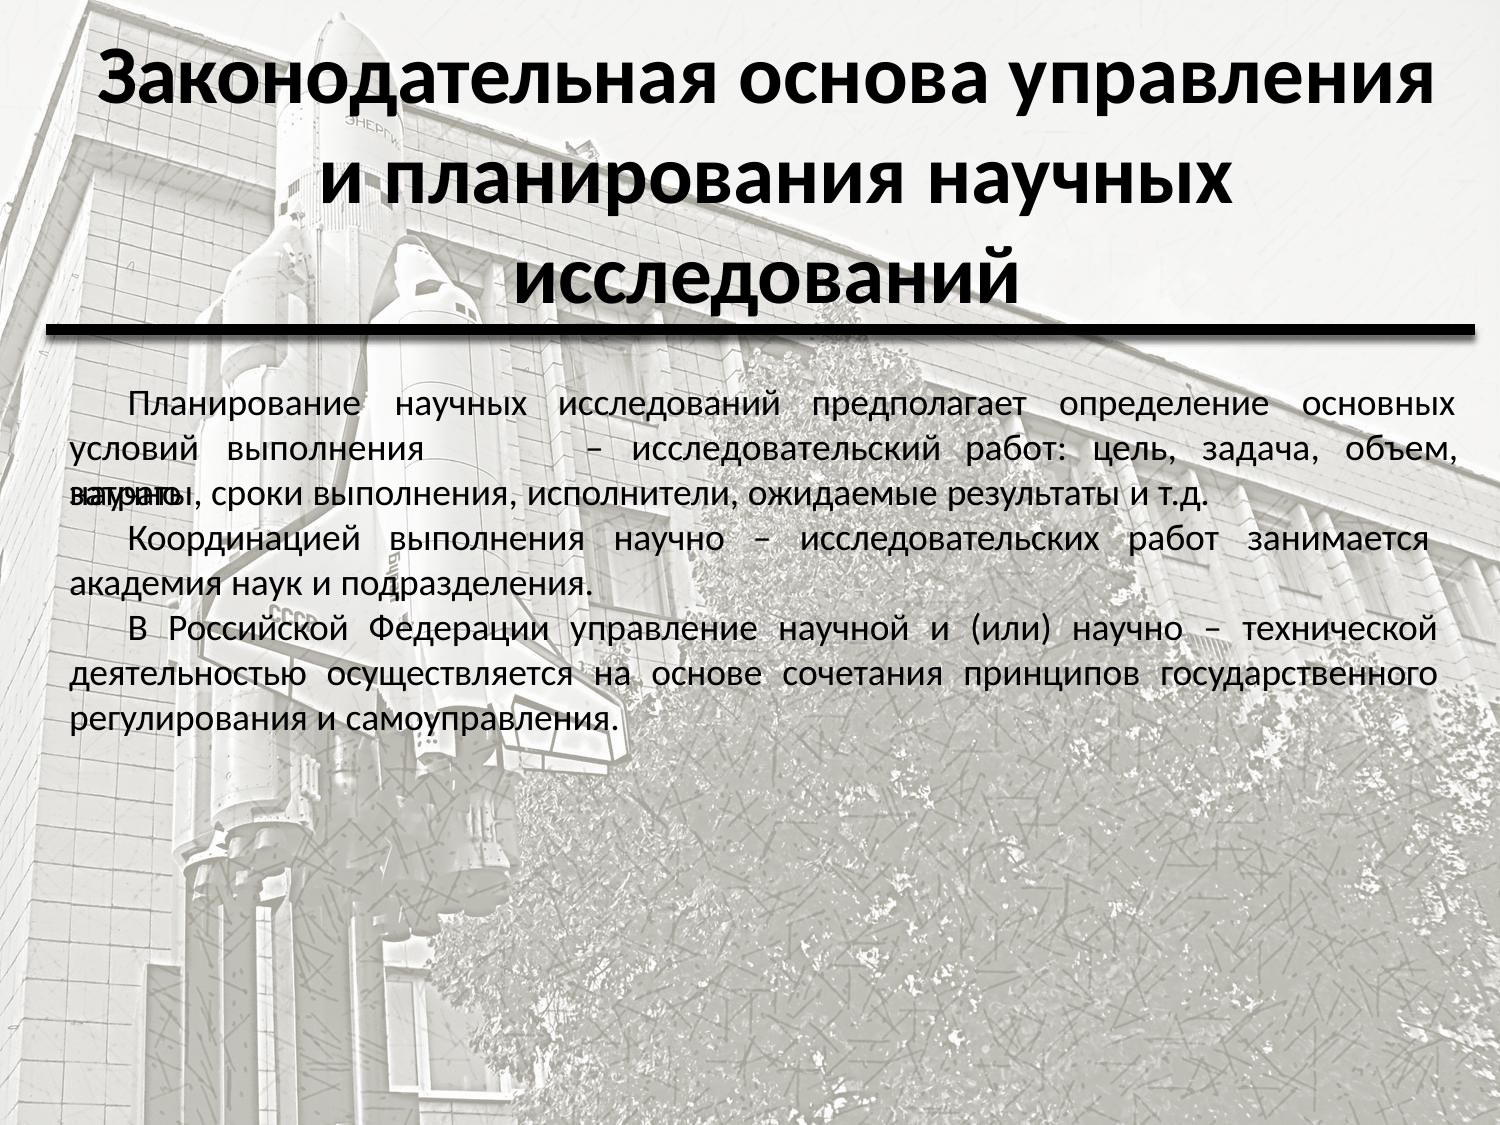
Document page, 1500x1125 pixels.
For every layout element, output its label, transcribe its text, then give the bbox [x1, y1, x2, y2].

picture [0, 0, 1500, 1125]
text_box затраты, сроки выполнения, исполнители, ожидаемые результаты и т.д. Координацией выполнения научно – исследовательских работ занимается академия наук и подразделения. В Российской Федерации управление научной и (или) научно – технической деятельностью осуществляется на основе сочетания принципов государственного регулирования и самоуправления. [67, 465, 1459, 738]
text_box определение [1057, 375, 1275, 420]
text_box предполагает [809, 375, 1032, 420]
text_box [36, 321, 1485, 351]
text_box Планирование научных исследований [125, 375, 785, 423]
text_box основных [1299, 375, 1459, 420]
text_box условий выполнения научно [67, 420, 562, 465]
text_box – исследовательский работ: цель, задача, объем, [583, 420, 1459, 465]
title Законодательная основа управления и планирования научных исследований [90, 18, 1443, 319]
